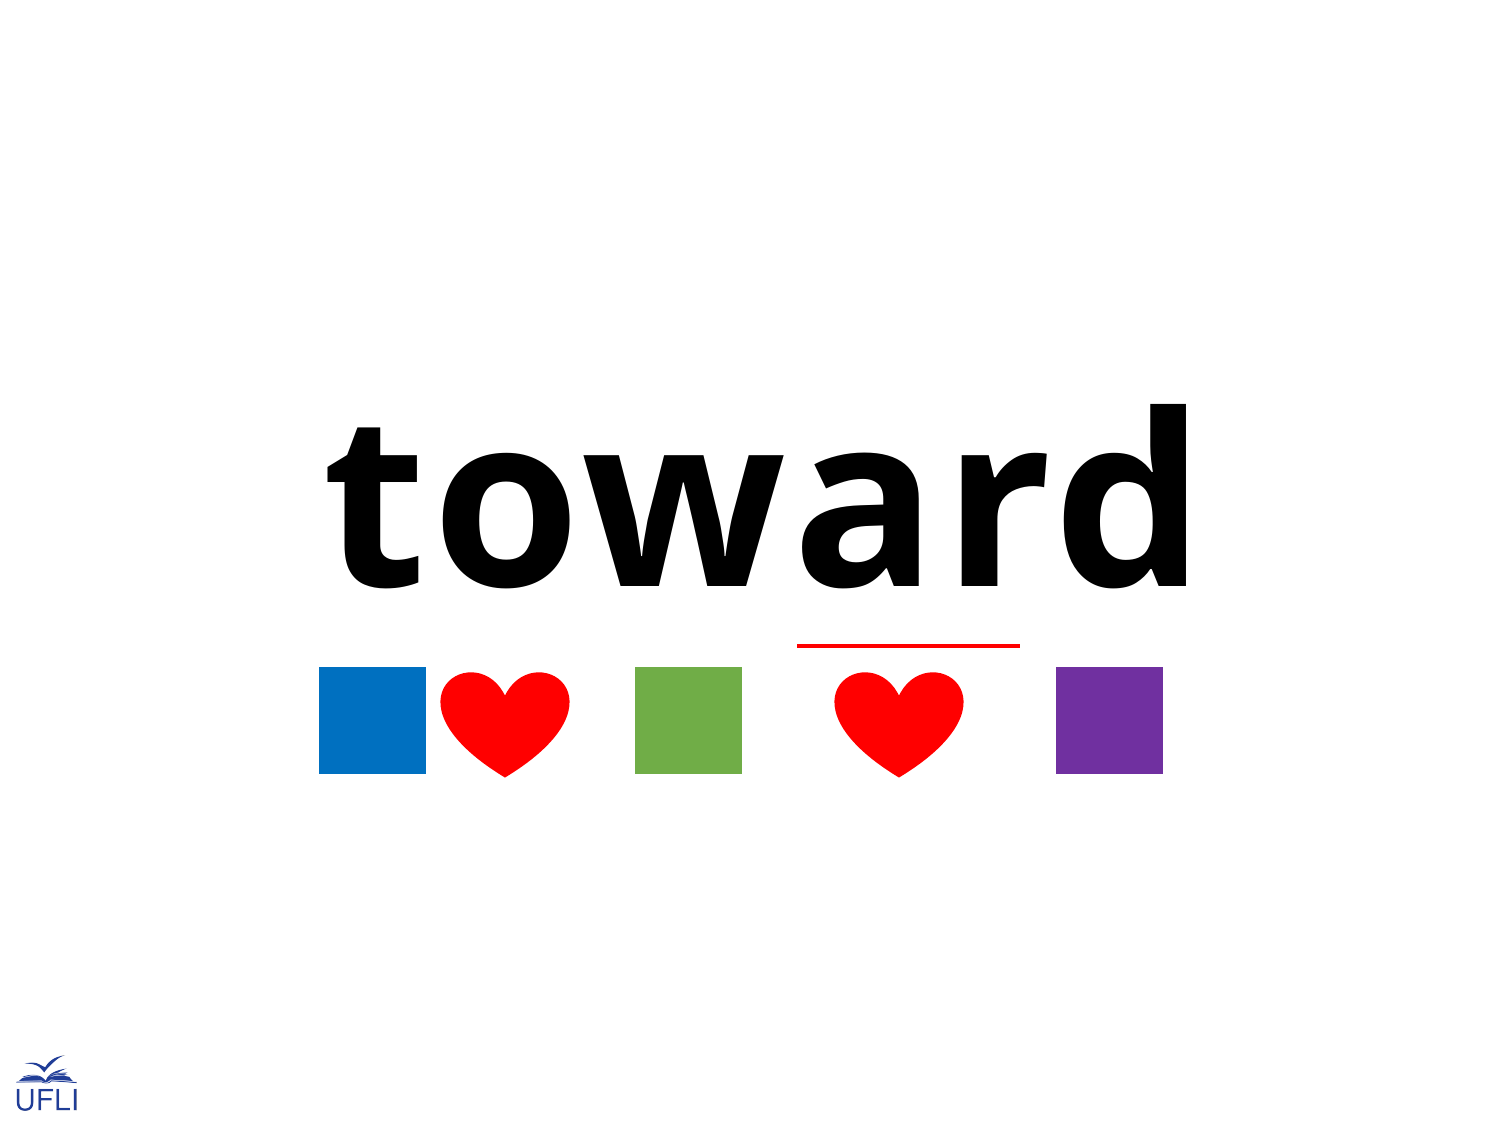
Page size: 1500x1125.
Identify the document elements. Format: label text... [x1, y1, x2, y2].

text_box [440, 672, 570, 778]
text_box toward [13, 338, 1500, 642]
text_box [319, 667, 426, 774]
text_box [1056, 667, 1163, 774]
text_box [635, 667, 742, 774]
picture [12, 1053, 81, 1114]
text_box [834, 672, 964, 778]
